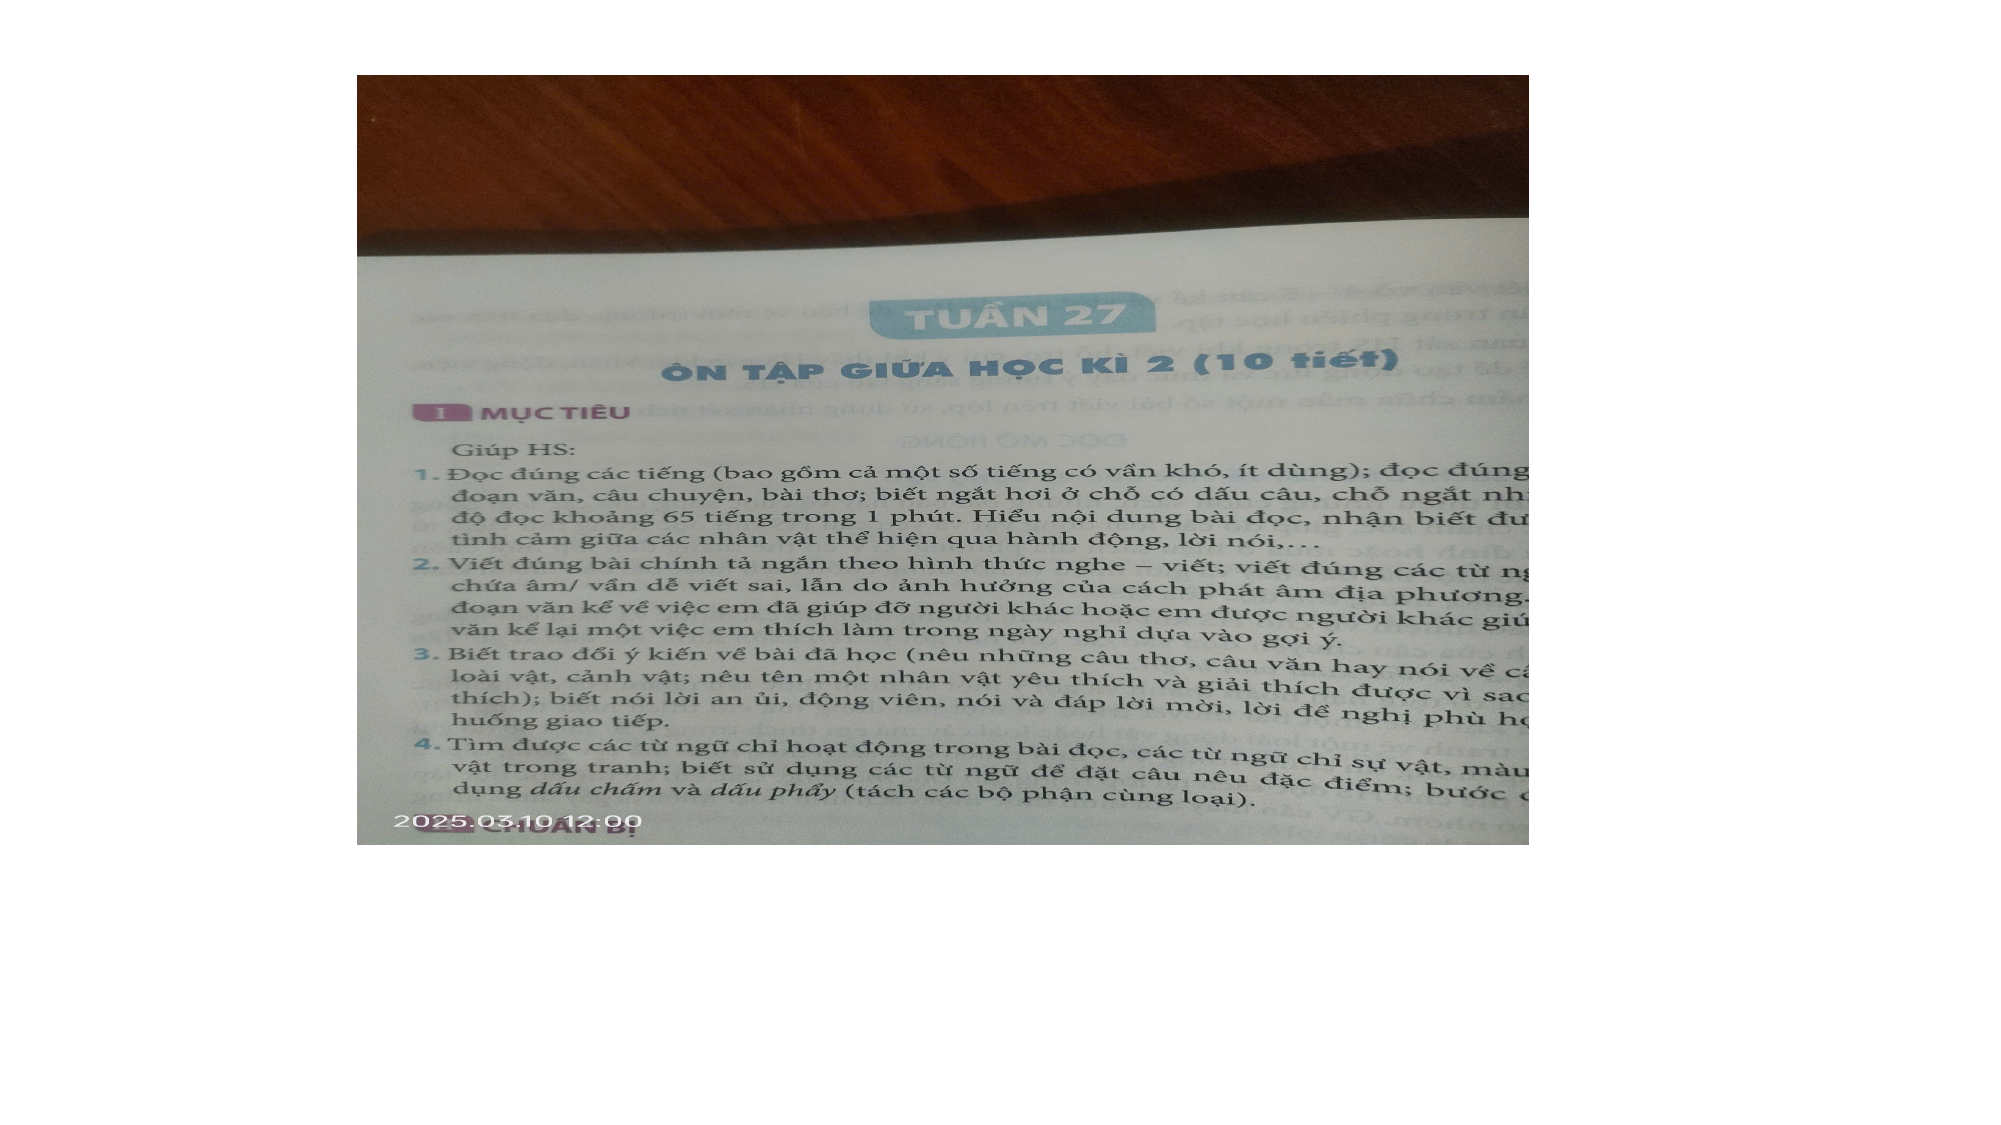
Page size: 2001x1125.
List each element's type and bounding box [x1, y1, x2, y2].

picture [357, 75, 1529, 845]
